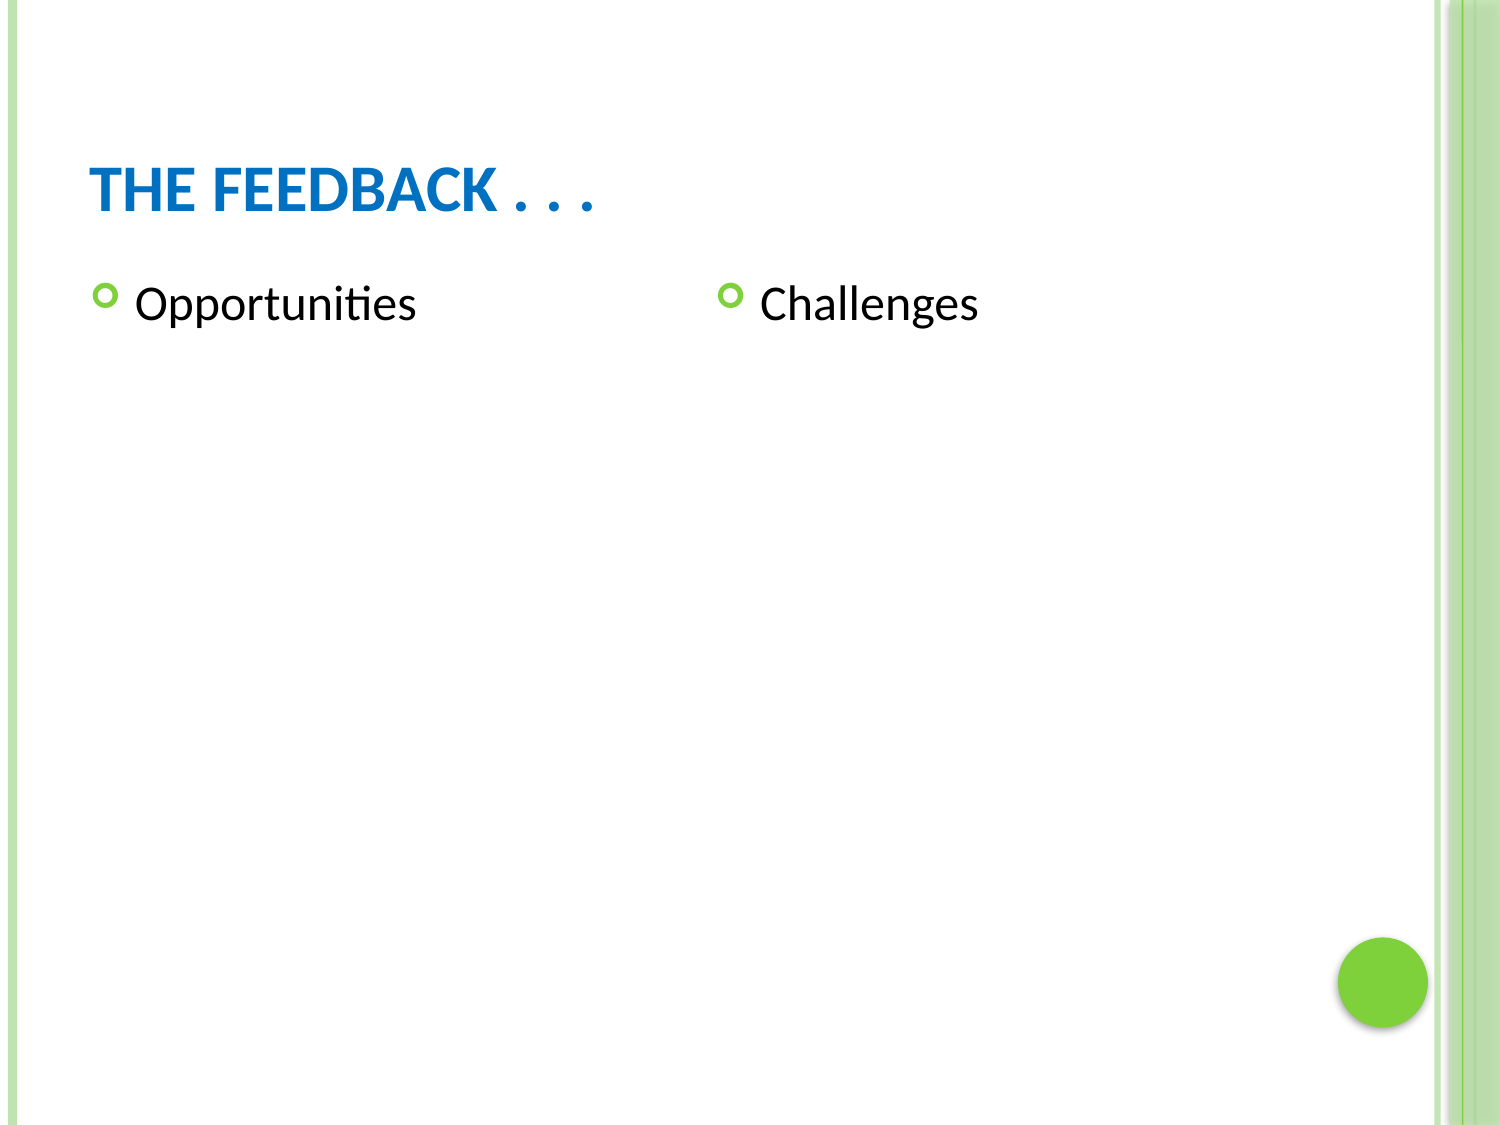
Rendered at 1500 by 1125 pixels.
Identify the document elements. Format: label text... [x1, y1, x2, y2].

list Opportunities [75, 262, 675, 1094]
title The Feedback . . . [75, 45, 1300, 233]
list Challenges [700, 262, 1301, 1059]
